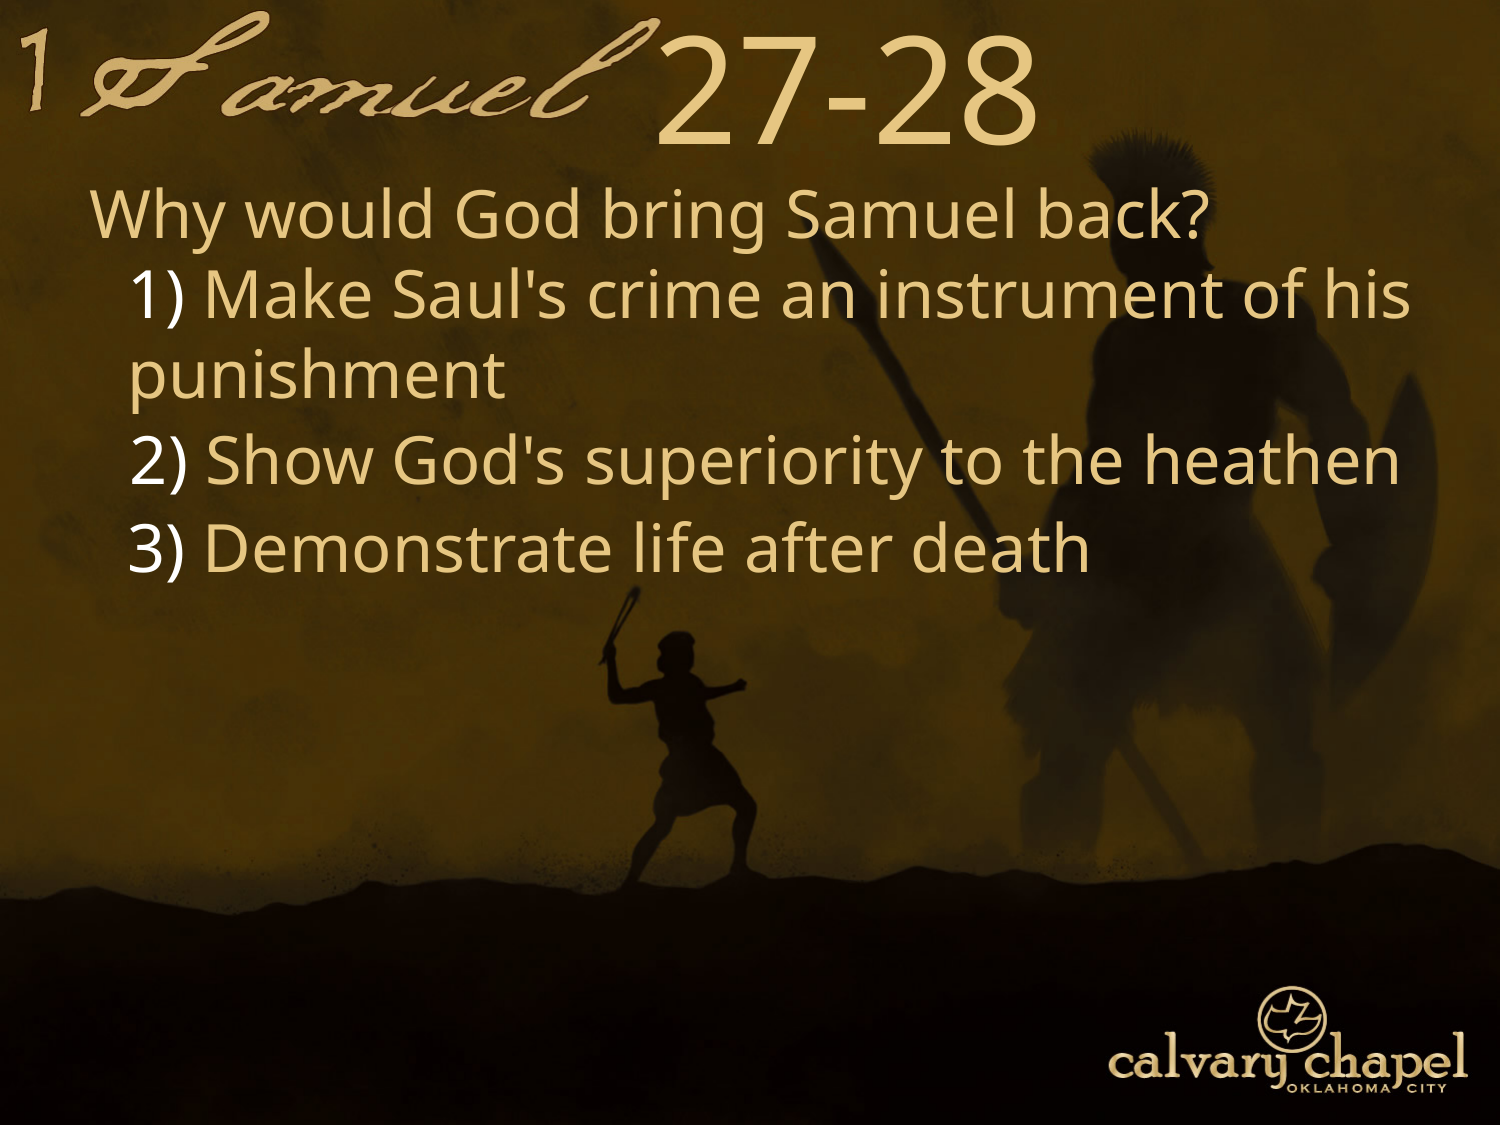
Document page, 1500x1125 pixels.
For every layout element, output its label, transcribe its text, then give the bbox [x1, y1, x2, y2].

text_box Why would God bring Samuel back? [75, 163, 1439, 259]
text_box 27-28 [637, 0, 1450, 183]
text_box 3) Demonstrate life after death [112, 498, 1488, 594]
text_box 2) Show God's superiority to the heathen [115, 410, 1491, 506]
picture [0, 0, 1500, 1125]
text_box 1) Make Saul's crime an instrument of his punishment [112, 244, 1438, 419]
